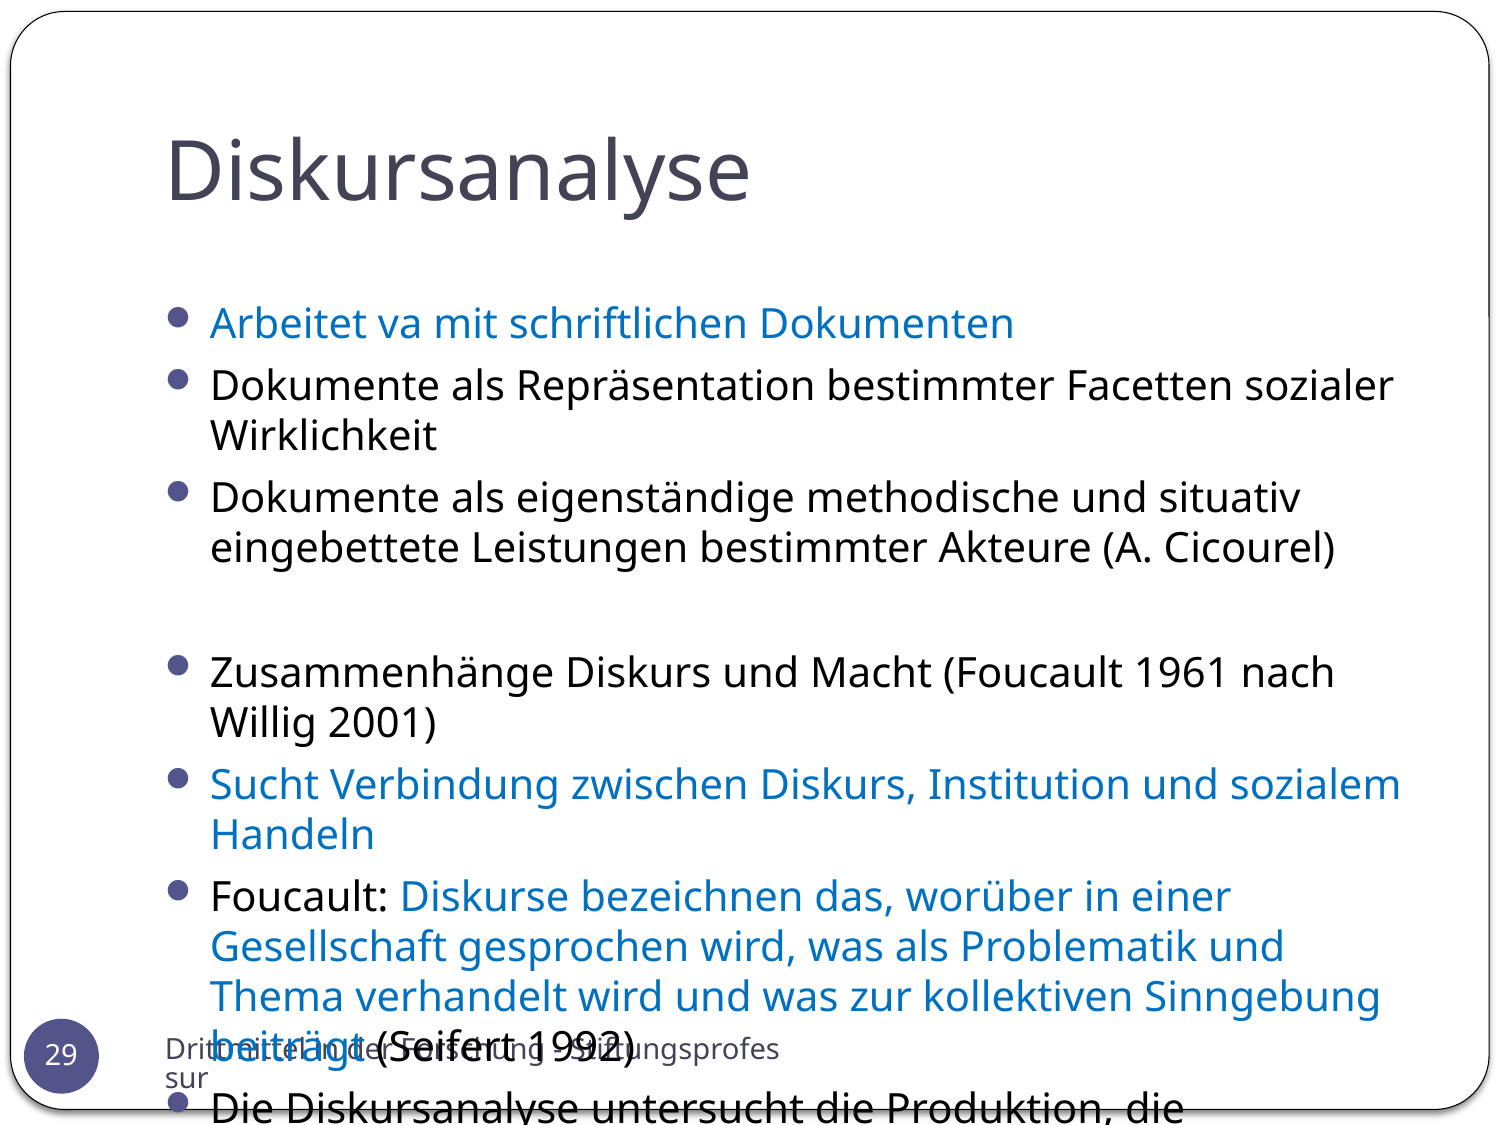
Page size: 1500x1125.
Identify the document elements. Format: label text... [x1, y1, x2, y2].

title Diskursanalyse [150, 45, 1425, 233]
footer Drittmittel in der Forschung - Stiftungsprofessur [150, 1012, 800, 1088]
slide_number 29 [23, 1018, 99, 1094]
list Arbeitet va mit schriftlichen Dokumenten Dokumente als Repräsentation bestimmter Facetten sozialer Wirklichkeit Dokumente als eigenständige methodische und situativ eingebettete Leistungen bestimmter Akteure (A. Cicourel) Zusammenhänge Diskurs und Macht (Foucault 1961 nach Willig 2001) Sucht Verbindung zwischen Diskurs, Institution und sozialem Handeln Foucault: Diskurse bezeichnen das, worüber in einer Gesellschaft gesprochen wird, was als Problematik und Thema verhandelt wird und was zur kollektiven Sinngebung beiträgt (Seifert 1992) Die Diskursanalyse untersucht die Produktion, die Verbreitung und den Wandel dieser Arrangements von (Be-)Deutungen [150, 237, 1425, 988]
